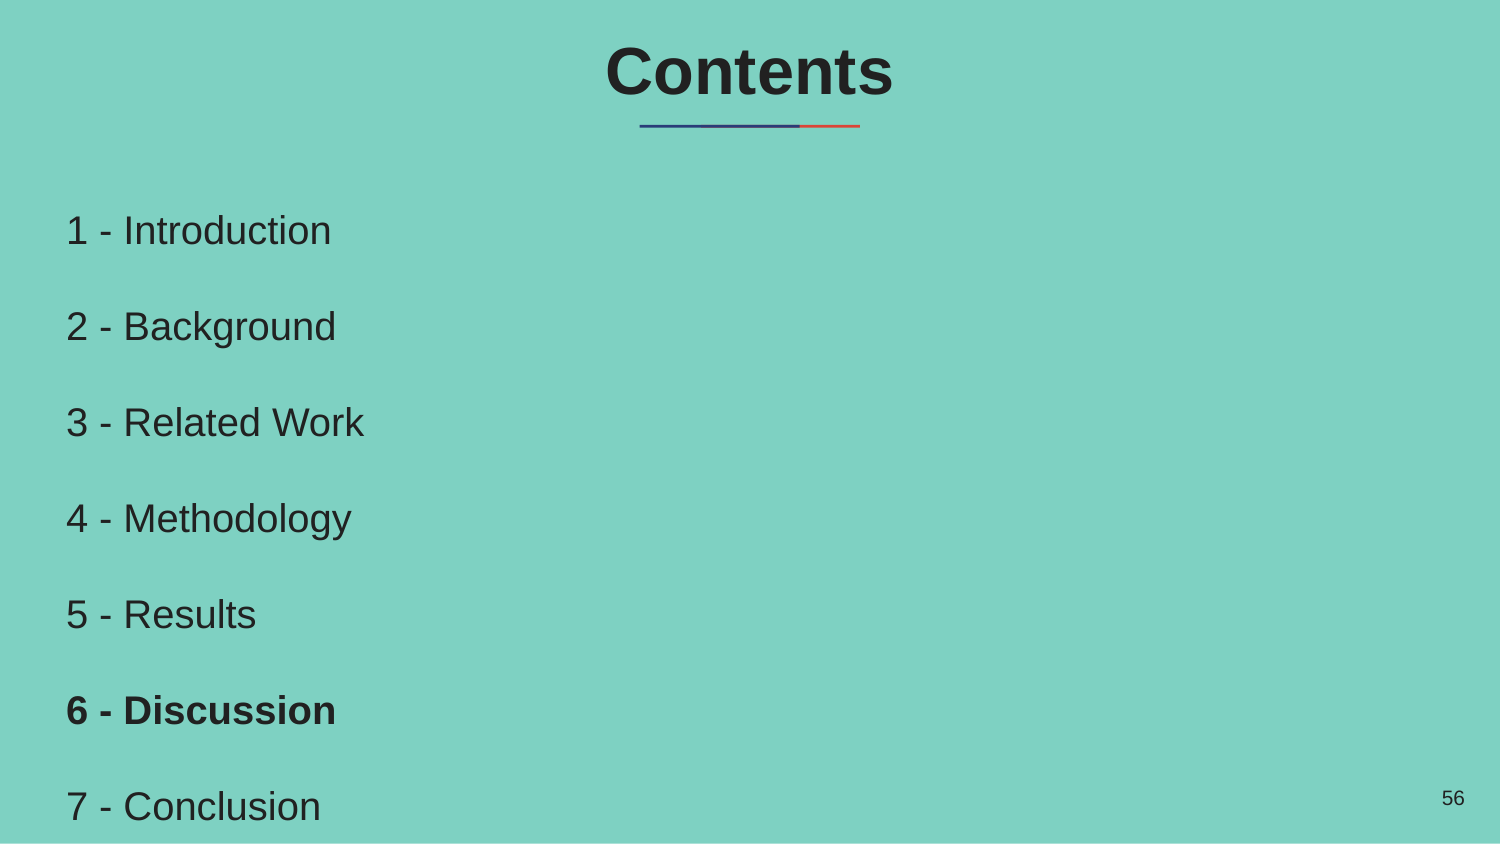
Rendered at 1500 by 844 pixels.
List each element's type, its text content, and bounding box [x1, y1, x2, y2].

title Contents [0, 12, 1500, 123]
slide_number ‹#› [1389, 764, 1480, 830]
list 1 - Introduction 2 - Background 3 - Related Work 4 - Methodology 5 - Results 6 - Discussion 7 - Conclusion [51, 165, 1449, 844]
